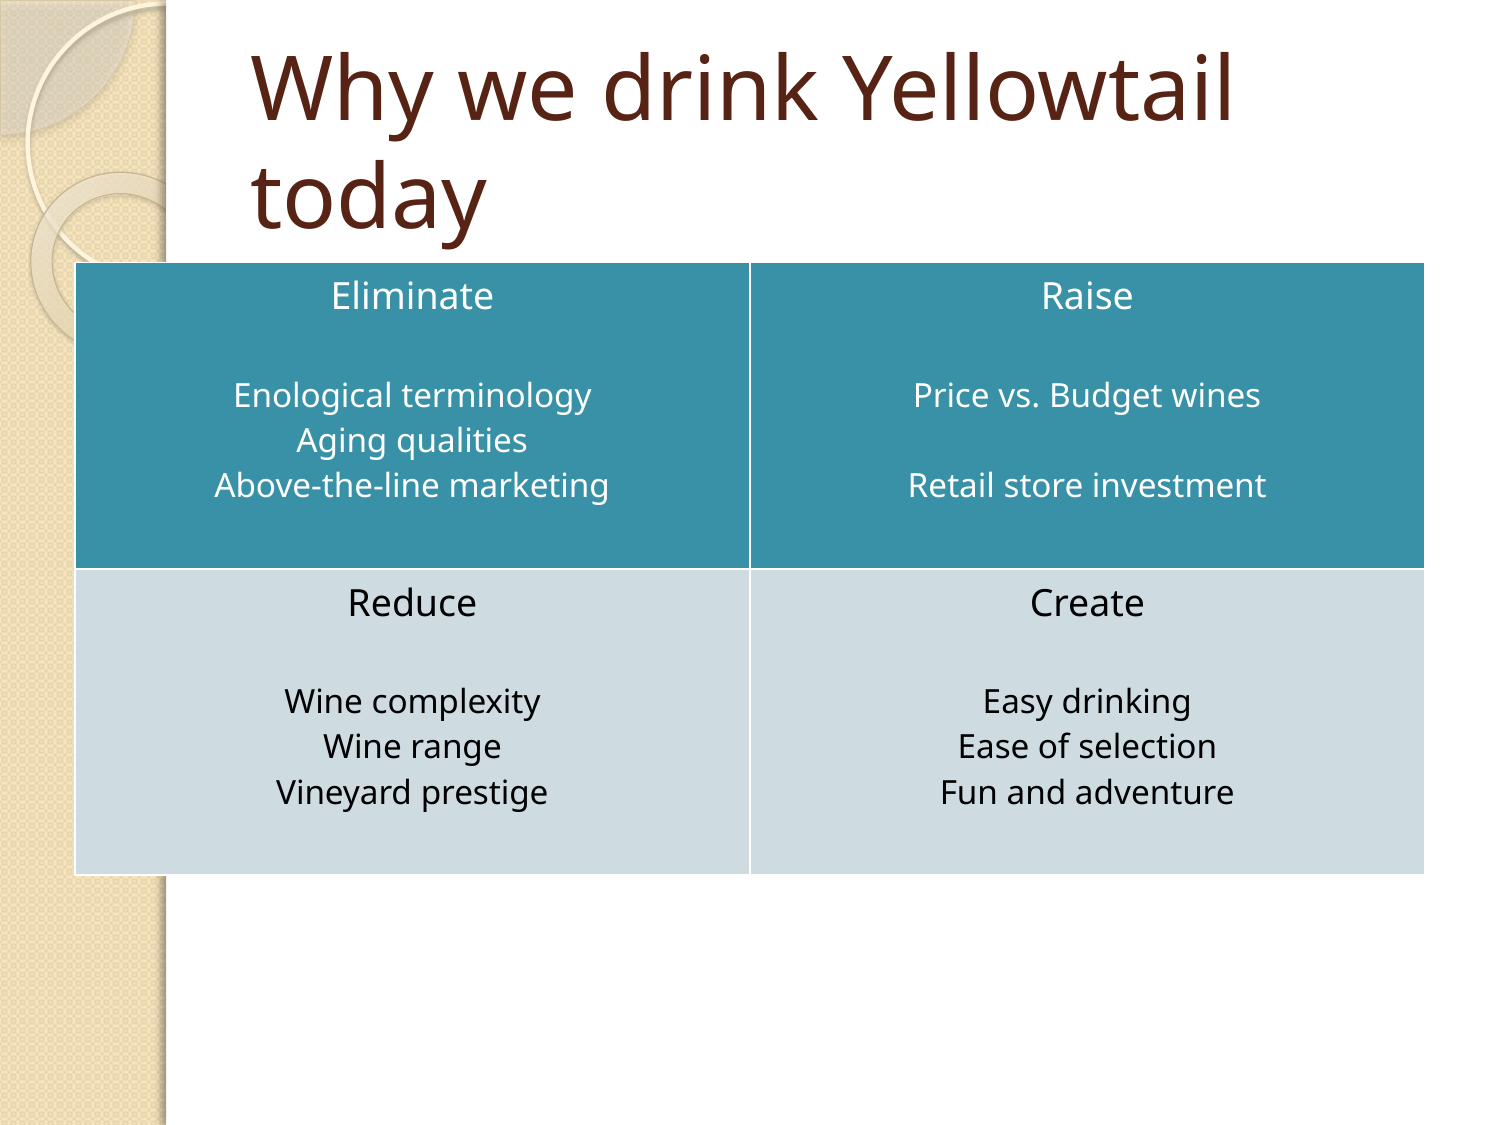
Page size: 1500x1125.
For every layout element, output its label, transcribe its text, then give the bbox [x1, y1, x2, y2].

table_header Raise Price vs. Budget wines Retail store investment [751, 263, 1424, 568]
table_cell Create Easy drinking Ease of selection Fun and adventure [751, 570, 1424, 874]
table_cell Reduce Wine complexity Wine range Vineyard prestige [76, 570, 749, 874]
table_header Eliminate Enological terminology Aging qualities Above-the-line marketing [76, 263, 749, 568]
title Why we drink Yellowtail today [235, 45, 1466, 233]
